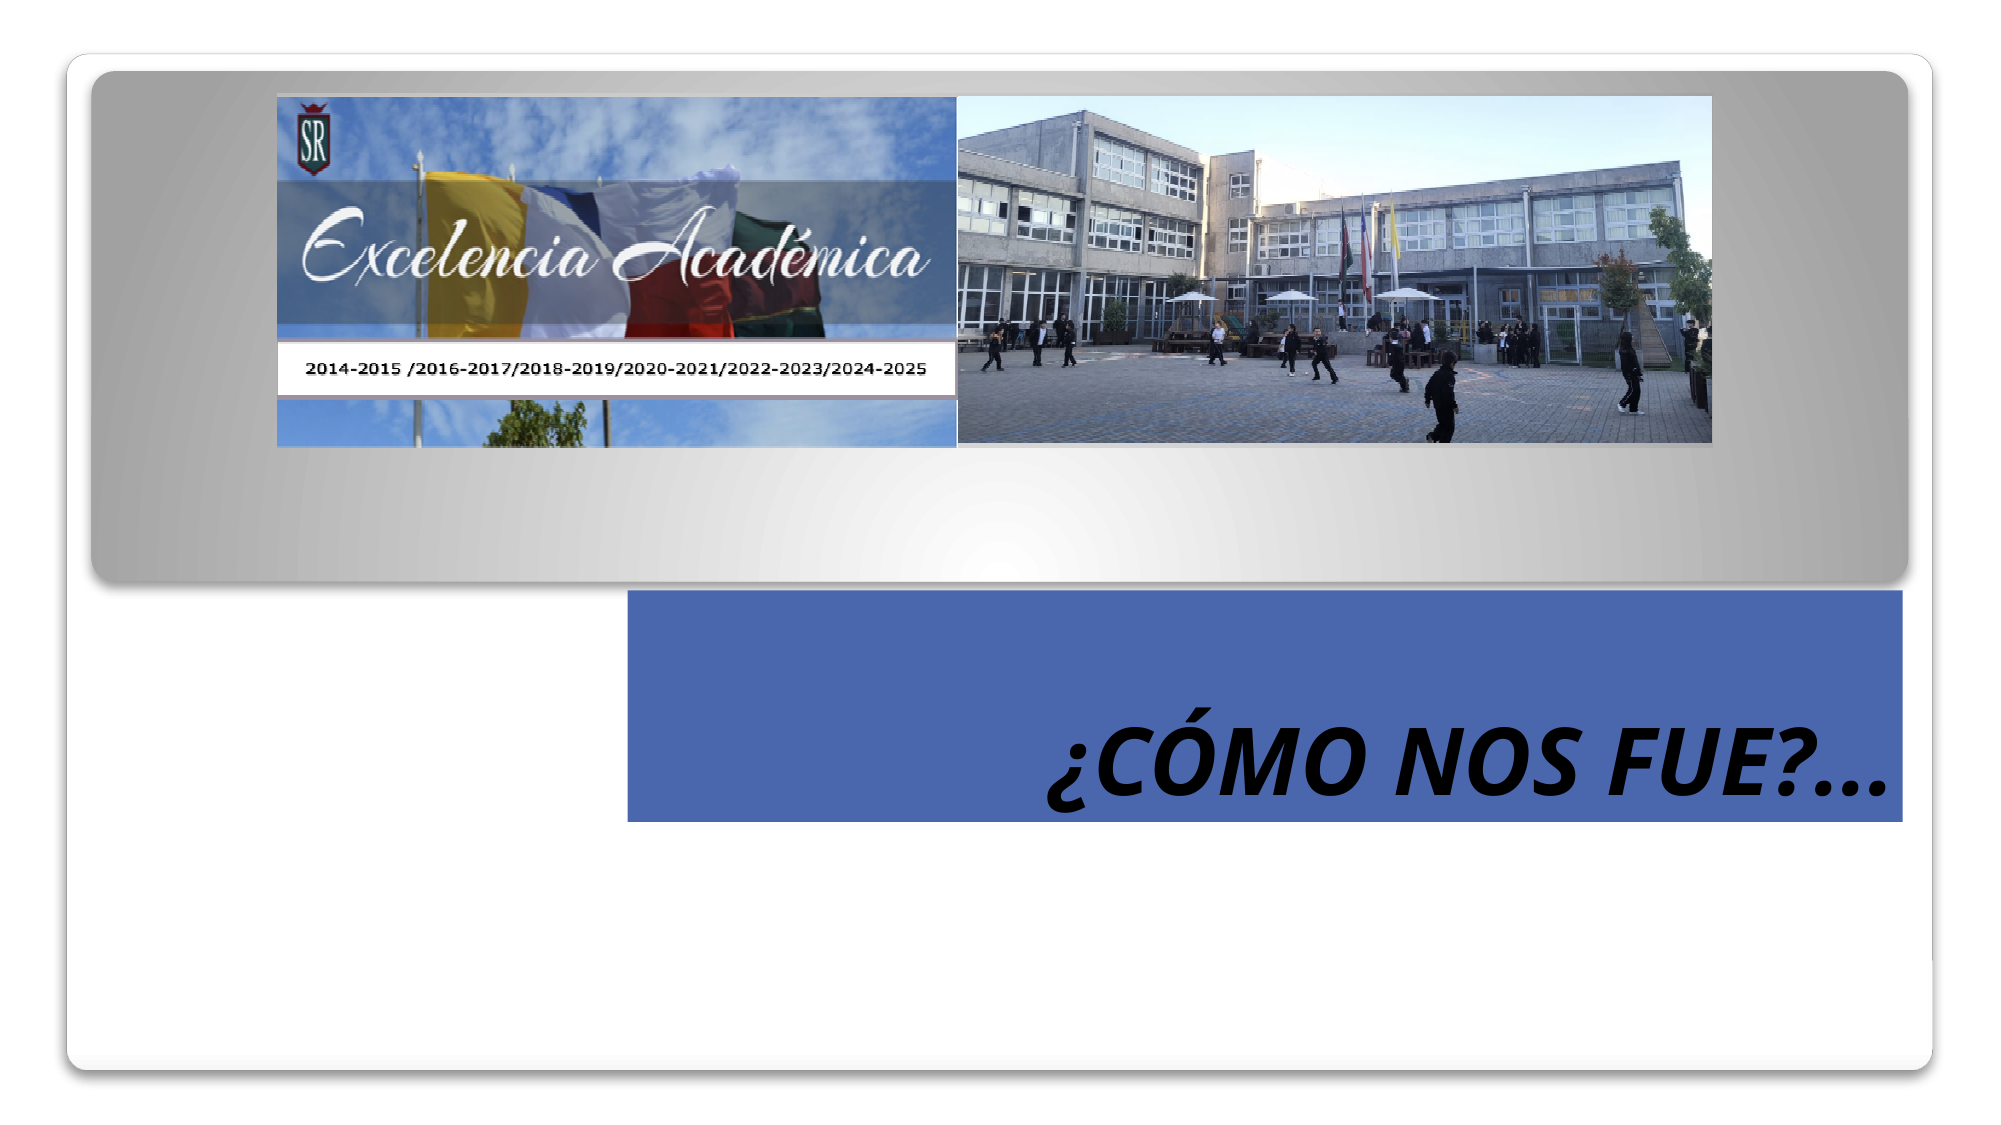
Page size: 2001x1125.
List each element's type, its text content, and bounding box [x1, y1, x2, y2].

title ¿CÓMO NOS FUE?... [627, 590, 1903, 822]
picture [277, 93, 1713, 449]
